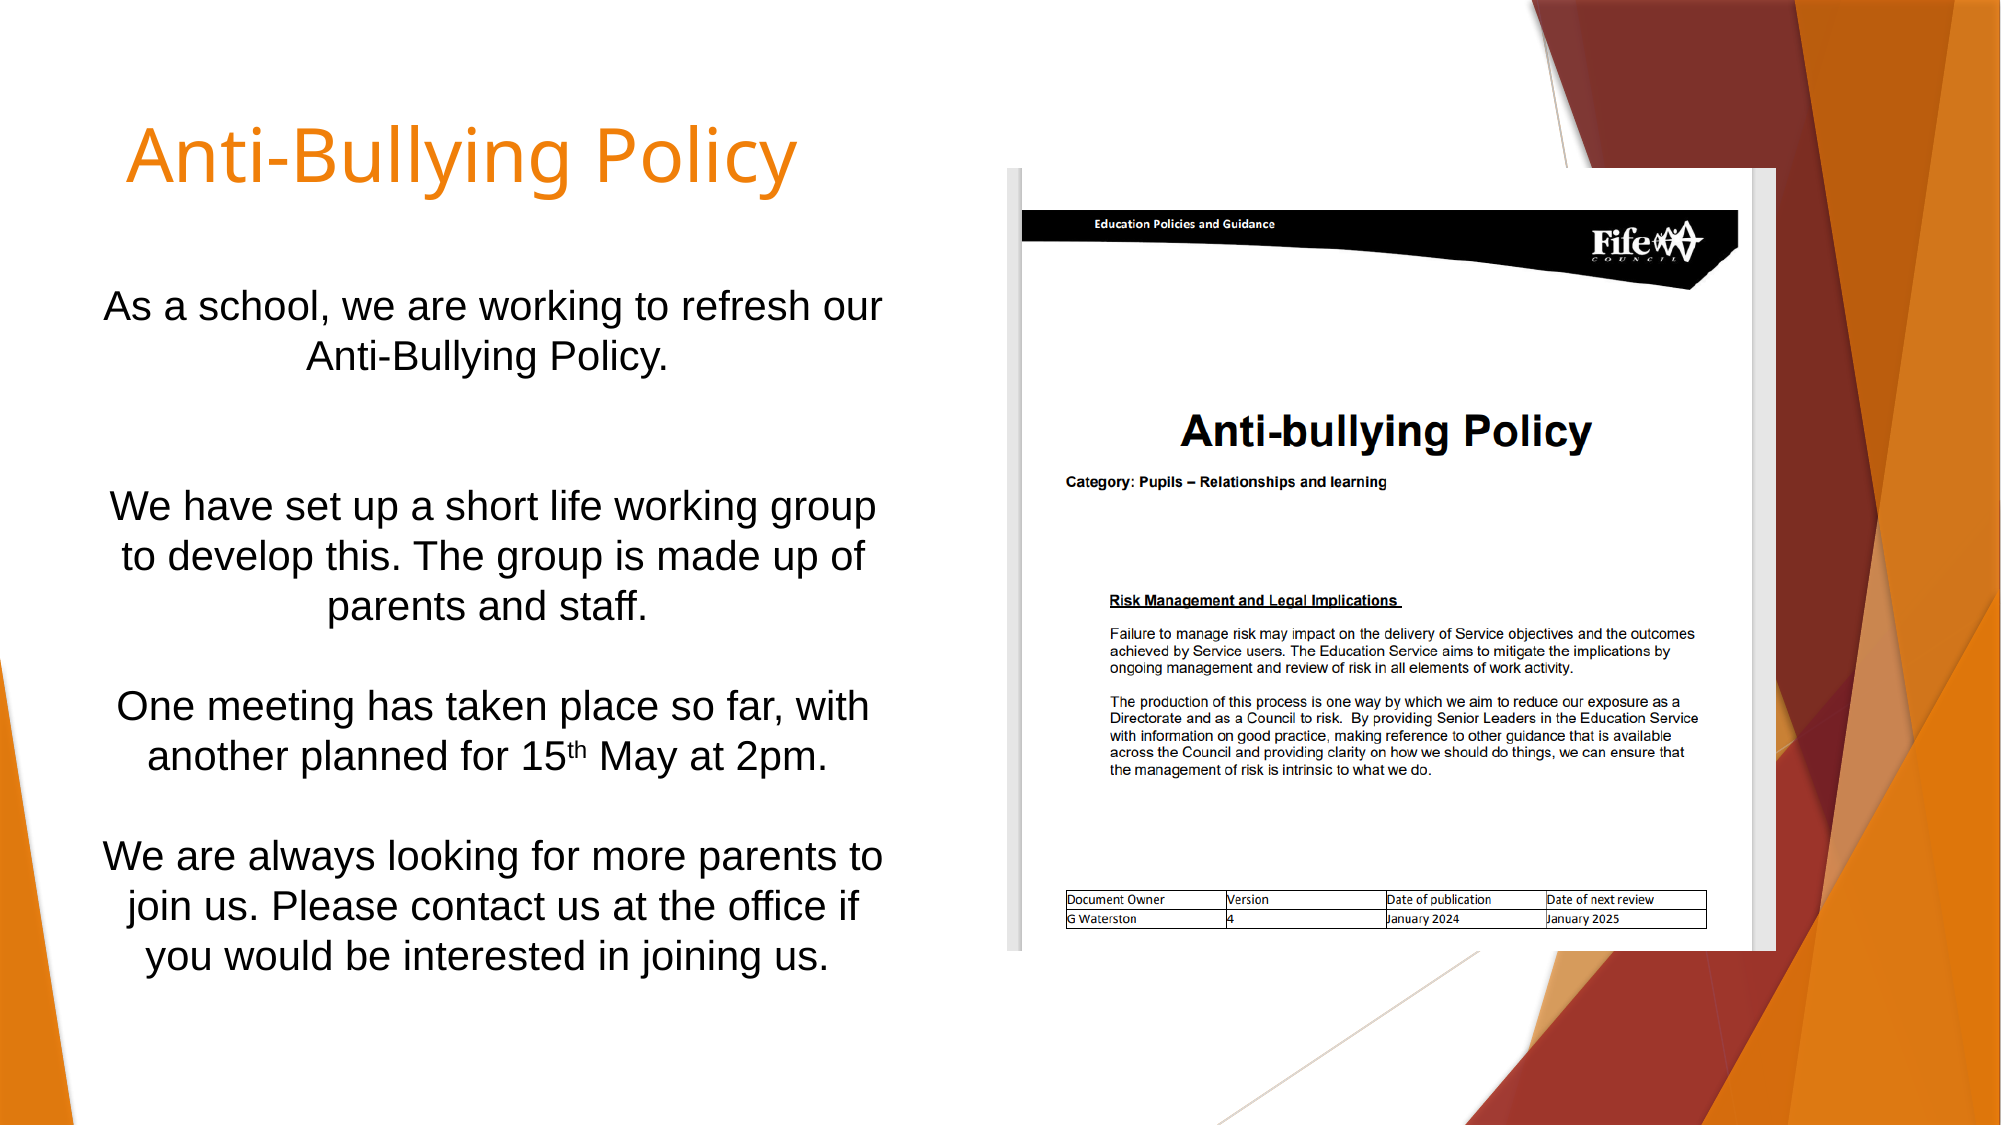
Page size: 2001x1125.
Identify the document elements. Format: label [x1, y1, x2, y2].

text_box [0, 0, 2000, 1125]
picture [1007, 168, 1776, 951]
